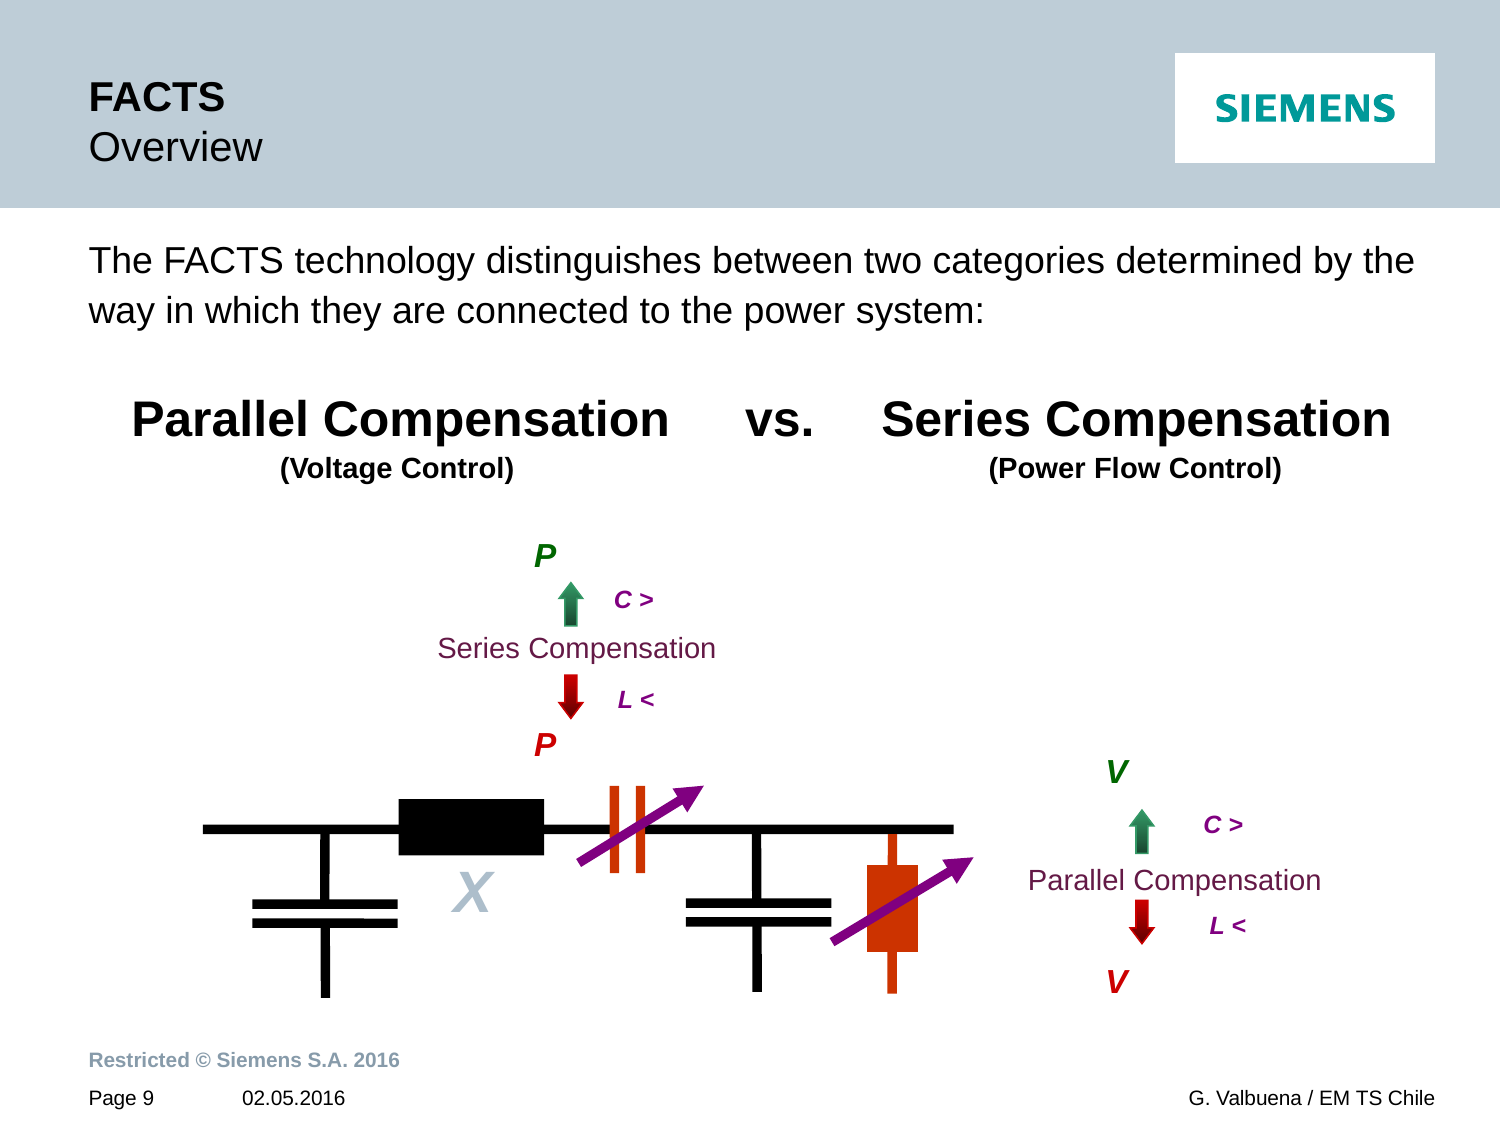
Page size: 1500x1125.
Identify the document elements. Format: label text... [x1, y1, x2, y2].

text_box X [447, 854, 545, 925]
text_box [1027, 749, 1459, 1002]
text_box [578, 785, 705, 874]
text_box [437, 534, 869, 764]
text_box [252, 903, 398, 924]
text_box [831, 833, 974, 994]
list The FACTS technology distinguishes between two categories determined by the way in which they are connected to the power system: Parallel Compensation vs. Series Compensation (Voltage Control) (Power Flow Control) [88, 231, 1436, 1012]
text_box [398, 799, 545, 856]
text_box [685, 902, 826, 923]
title FACTS Overview [0, 0, 1500, 209]
